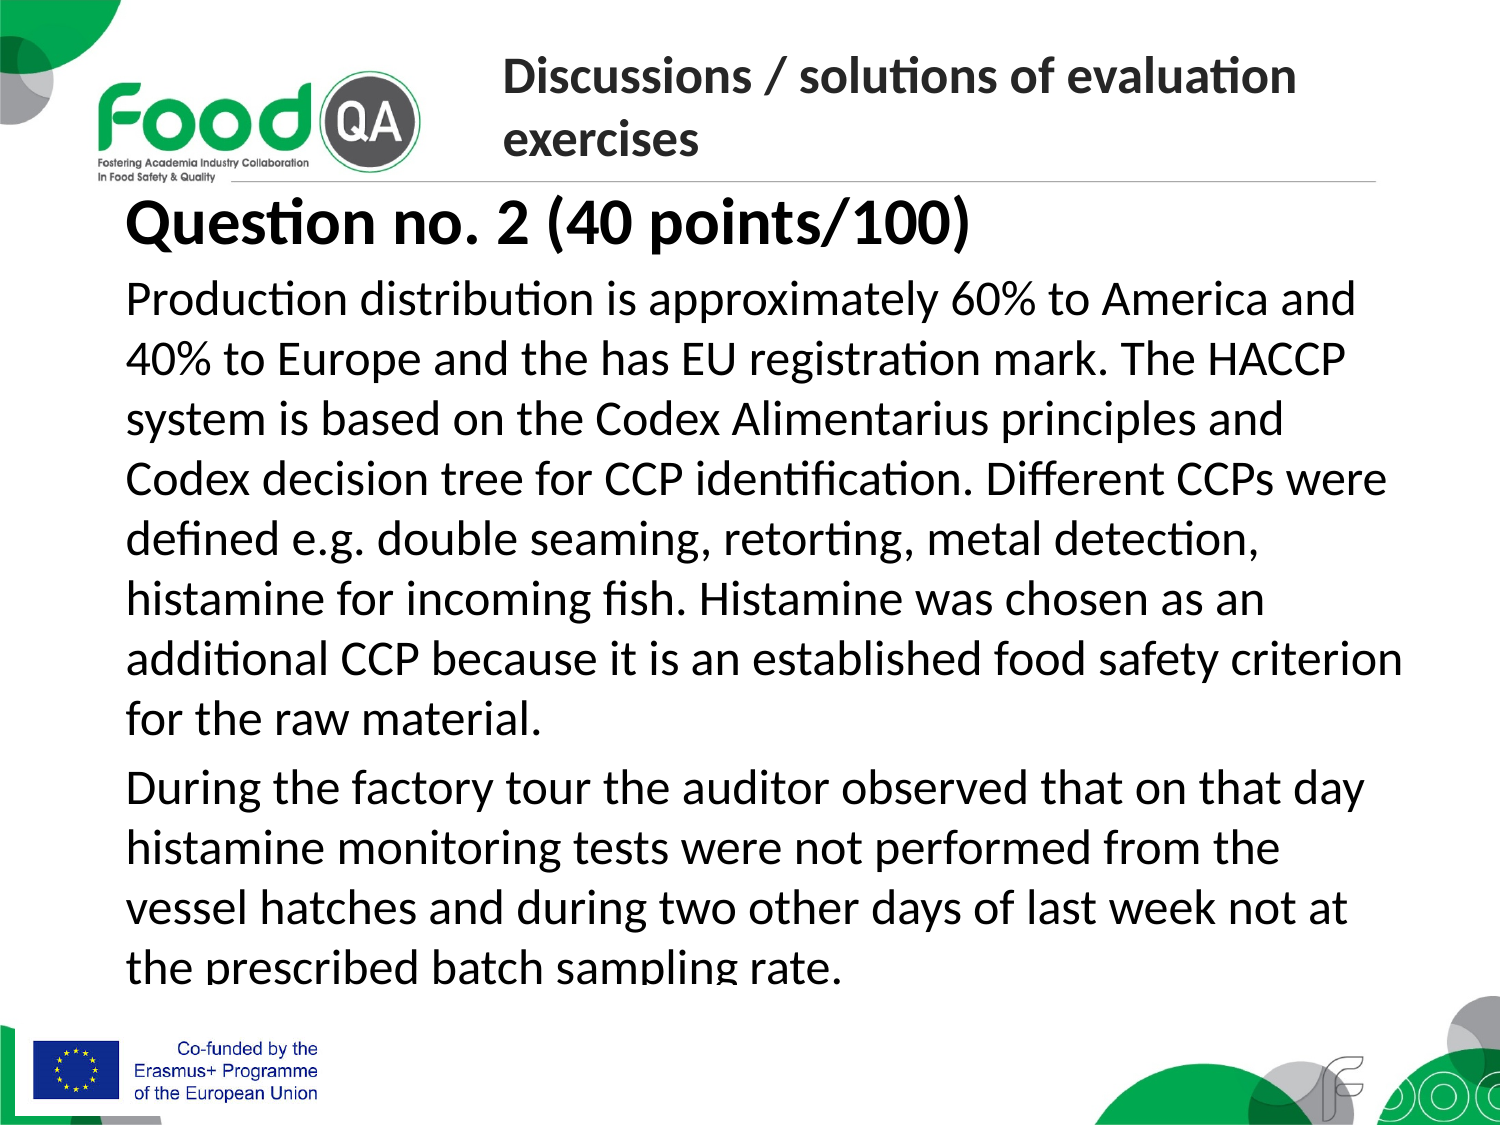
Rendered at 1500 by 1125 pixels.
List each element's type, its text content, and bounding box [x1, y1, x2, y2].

subtitle Question no. 2 (40 points/100) Production distribution is approximately 60% to America and 40% to Europe and the has EU registration mark. The HACCP system is based on the Codex Alimentarius principles and Codex decision tree for CCP identification. Different CCPs were defined e.g. double seaming, retorting, metal detection, histamine for incoming fish. Histamine was chosen as an additional CCP because it is an established food safety criterion for the raw material. During the factory tour the auditor observed that on that day histamine monitoring tests were not performed from the vessel hatches and during two other days of last week not at the prescribed batch sampling rate. [110, 197, 1425, 983]
picture [0, 984, 1500, 1125]
picture [0, 0, 1497, 188]
